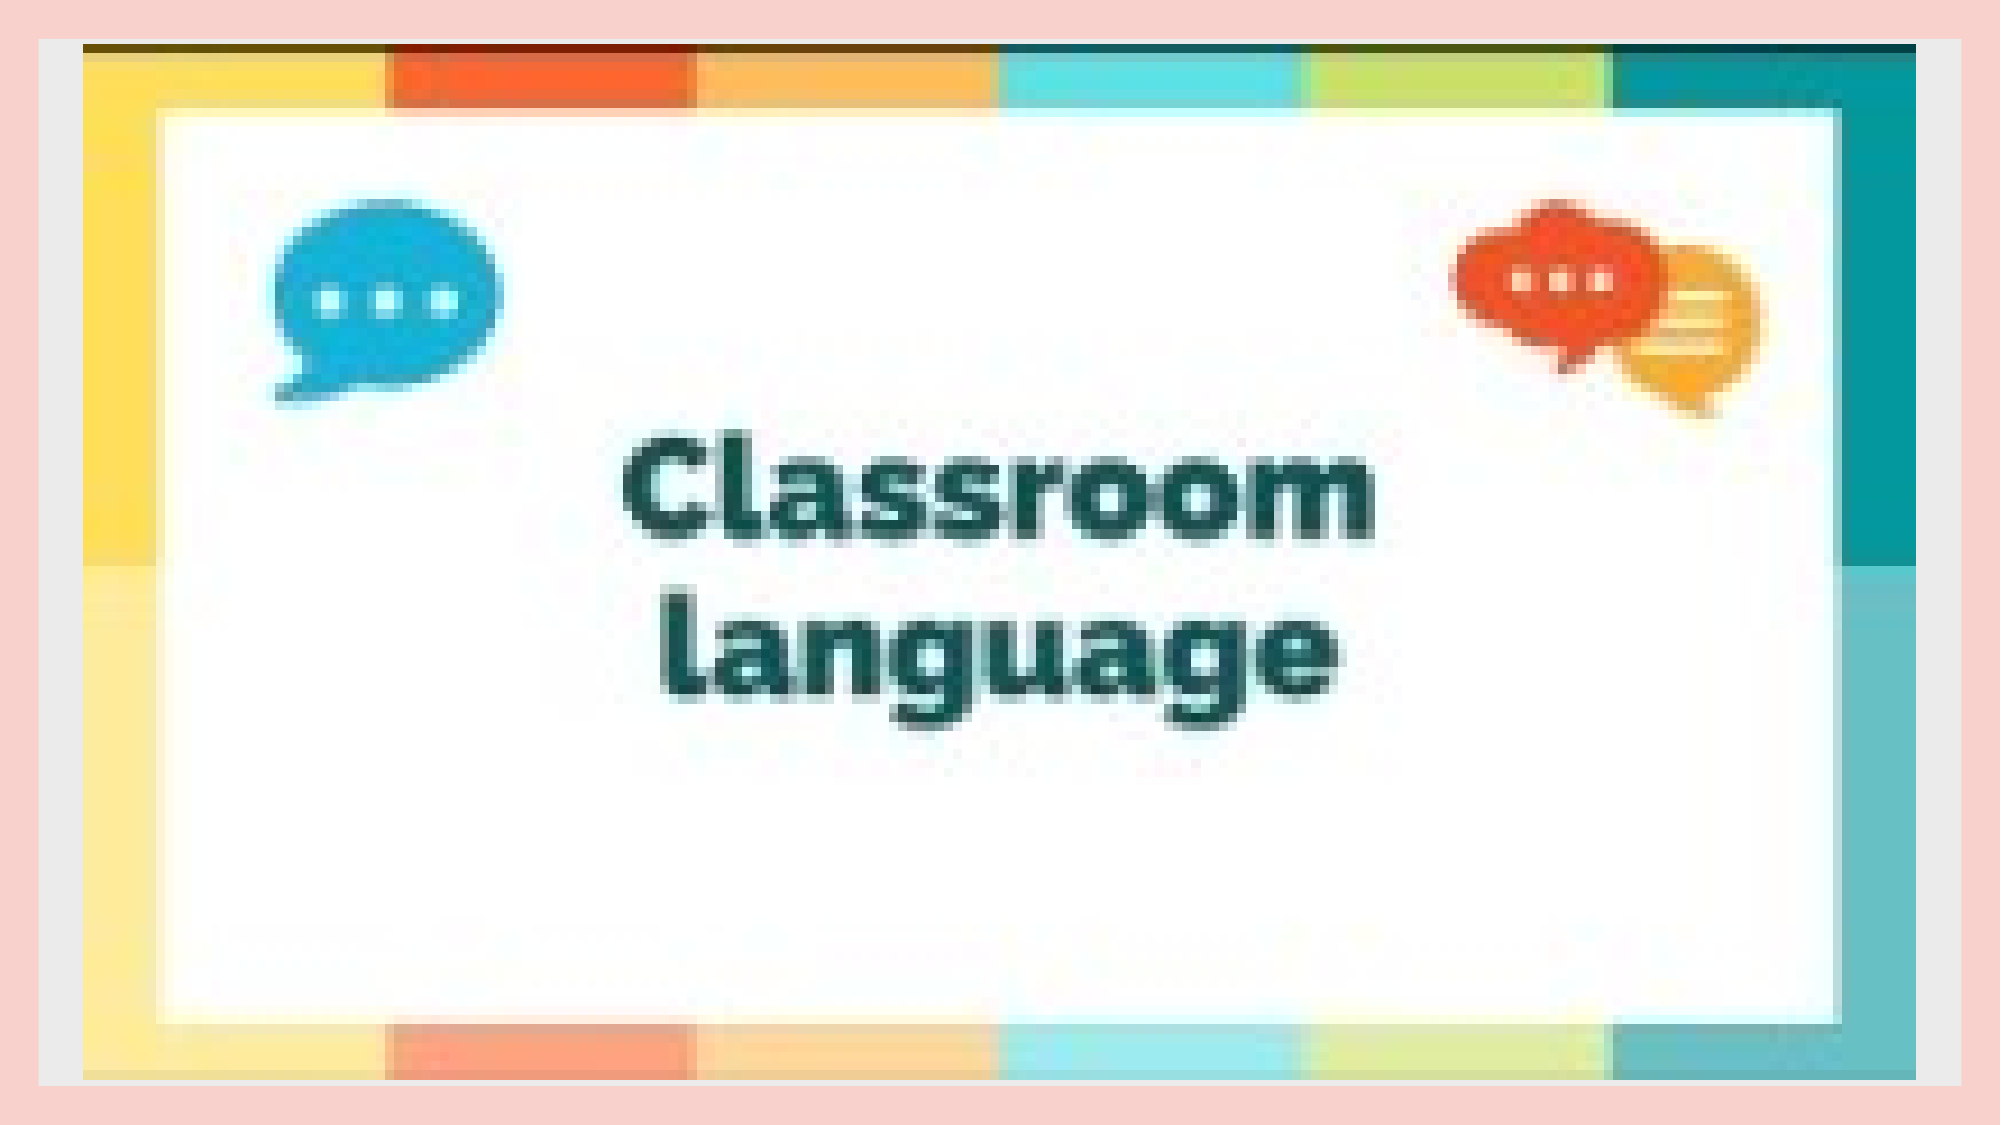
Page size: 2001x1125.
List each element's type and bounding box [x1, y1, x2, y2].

text_box [82, 44, 1917, 1081]
